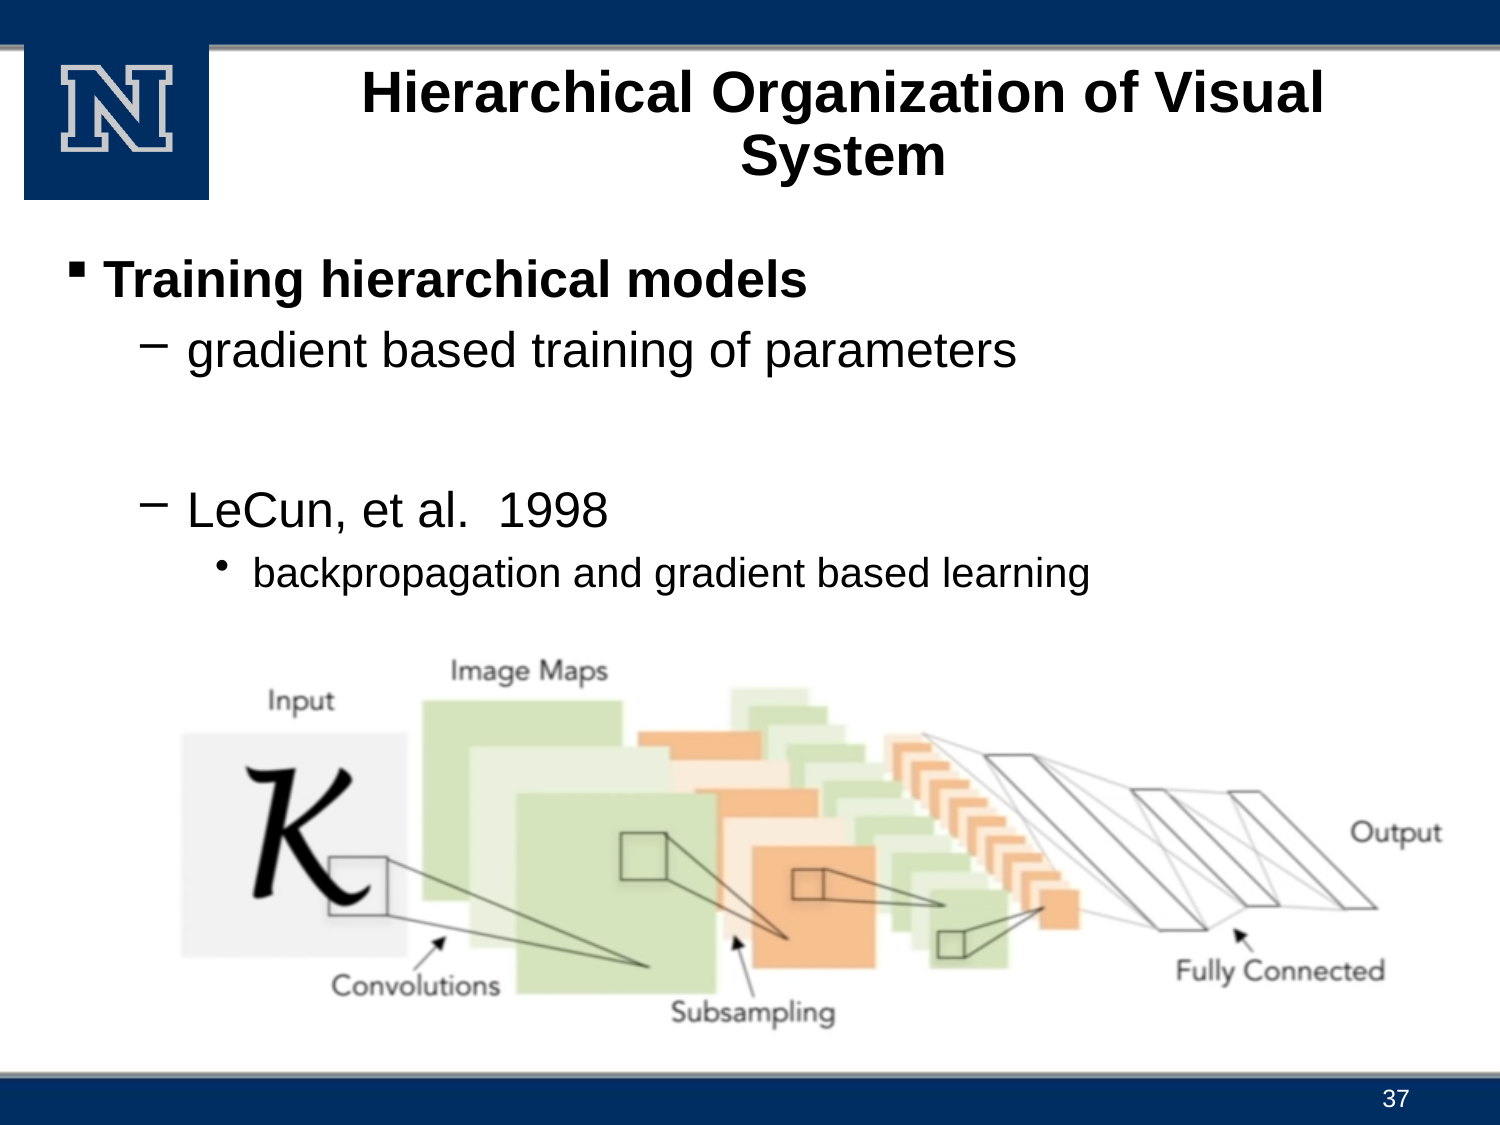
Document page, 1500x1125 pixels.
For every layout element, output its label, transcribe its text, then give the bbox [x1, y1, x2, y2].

picture [162, 624, 1465, 1050]
picture [0, 1062, 1500, 1125]
list Training hierarchical models gradient based training of parameters LeCun, et al. 1998 backpropagation and gradient based learning [50, 237, 1450, 1063]
slide_number 37 [1074, 1074, 1425, 1119]
title Hierarchical Organization of Visual System [237, 62, 1450, 188]
picture [0, 0, 1500, 200]
